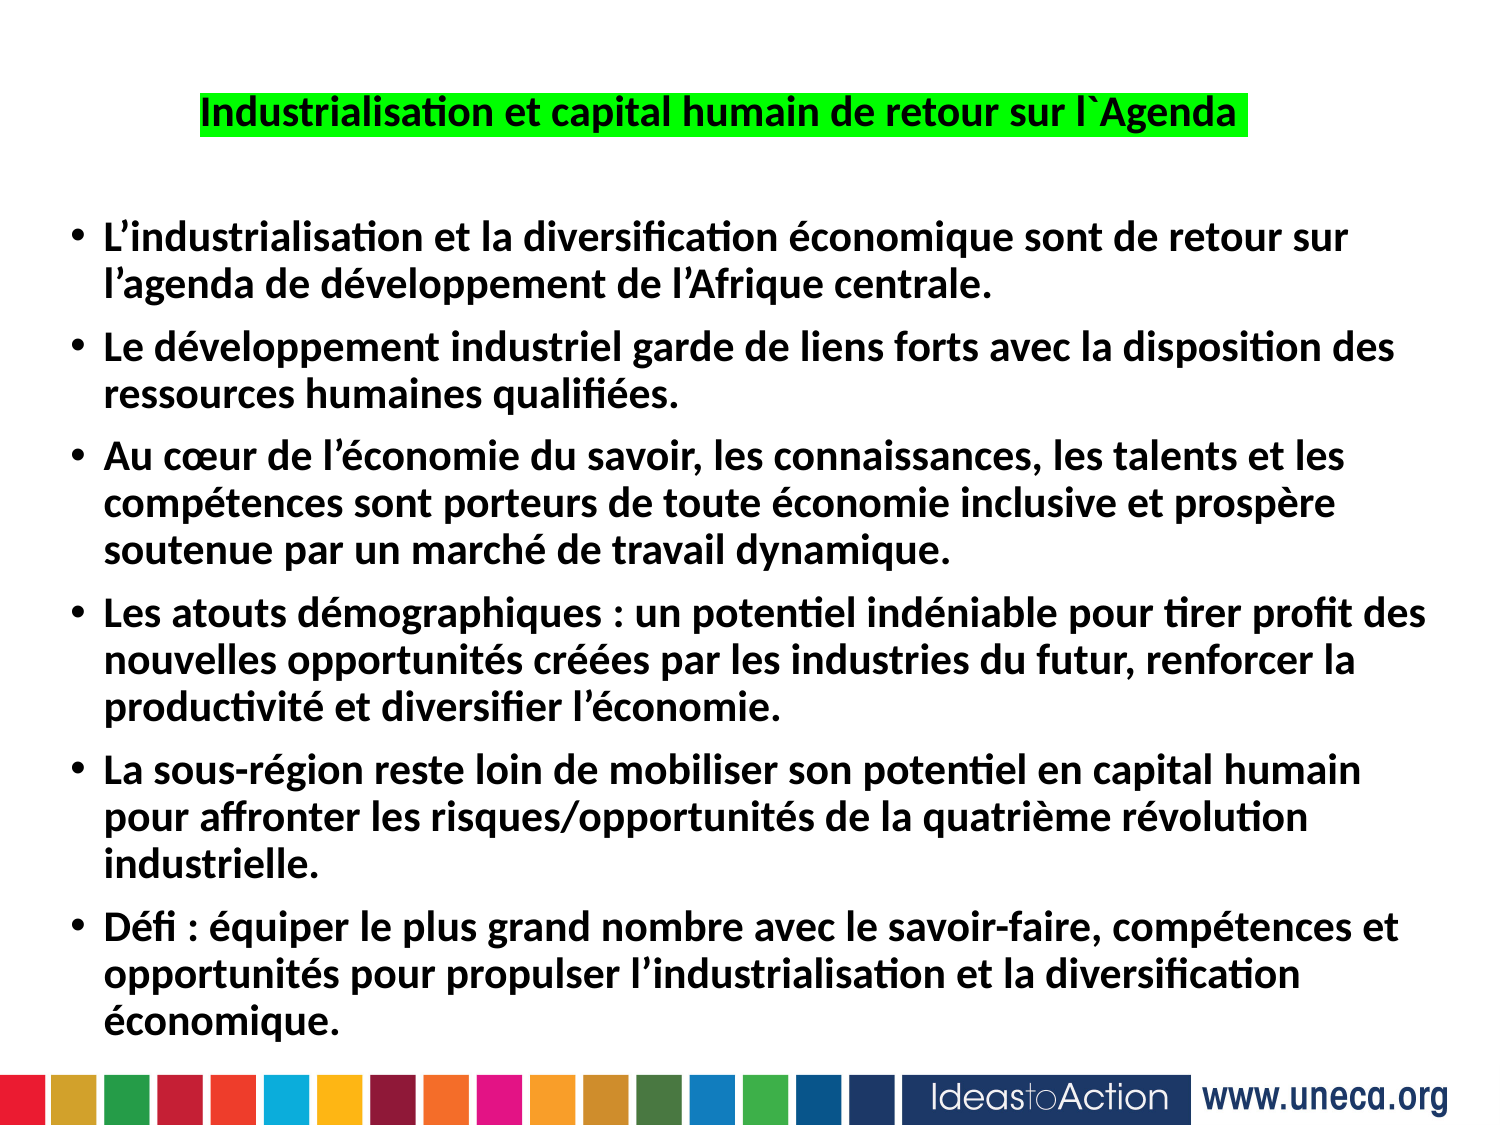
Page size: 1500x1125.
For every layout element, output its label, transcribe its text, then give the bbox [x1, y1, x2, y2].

picture [0, 1065, 1500, 1125]
list Industrialisation et capital humain de retour sur l`Agenda L’industrialisation et la diversification économique sont de retour sur l’agenda de développement de l’Afrique centrale. Le développement industriel garde de liens forts avec la disposition des ressources humaines qualifiées. Au cœur de l’économie du savoir, les connaissances, les talents et les compétences sont porteurs de toute économie inclusive et prospère soutenue par un marché de travail dynamique. Les atouts démographiques : un potentiel indéniable pour tirer profit des nouvelles opportunités créées par les industries du futur, renforcer la productivité et diversifier l’économie. La sous-région reste loin de mobiliser son potentiel en capital humain pour affronter les risques/opportunités de la quatrième révolution industrielle. Défi : équiper le plus grand nombre avec le savoir-faire, compétences et opportunités pour propulser l’industrialisation et la diversification économique. [55, 80, 1469, 1065]
